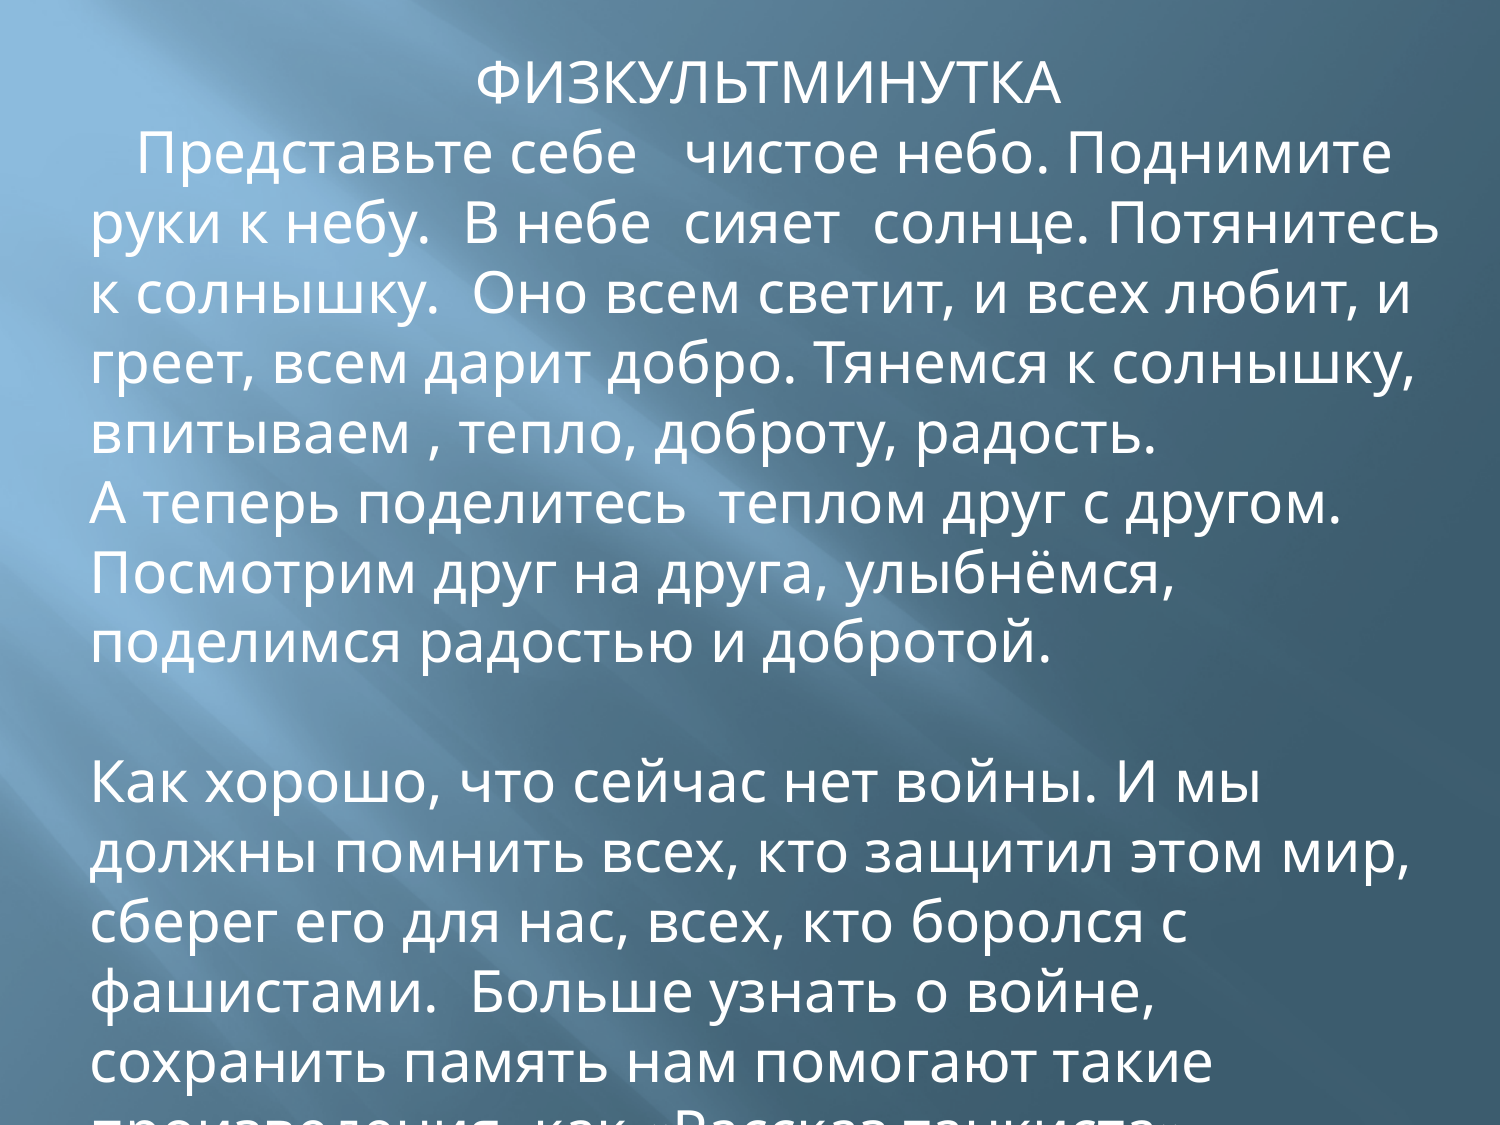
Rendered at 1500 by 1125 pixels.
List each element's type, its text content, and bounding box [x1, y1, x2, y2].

text_box ФИЗКУЛЬТМИНУТКА Представьте себе чистое небо. Поднимите руки к небу. В небе сияет солнце. Потянитесь к солнышку. Оно всем светит, и всех любит, и греет, всем дарит добро. Тянемся к солнышку, впитываем , тепло, доброту, радость. А теперь поделитесь теплом друг с другом. Посмотрим друг на друга, улыбнёмся, поделимся радостью и добротой. Как хорошо, что сейчас нет войны. И мы должны помнить всех, кто защитил этом мир, сберег его для нас, всех, кто боролся с фашистами. Больше узнать о войне, сохранить память нам помогают такие произведения, как «Рассказ танкиста» [75, 37, 1463, 1125]
